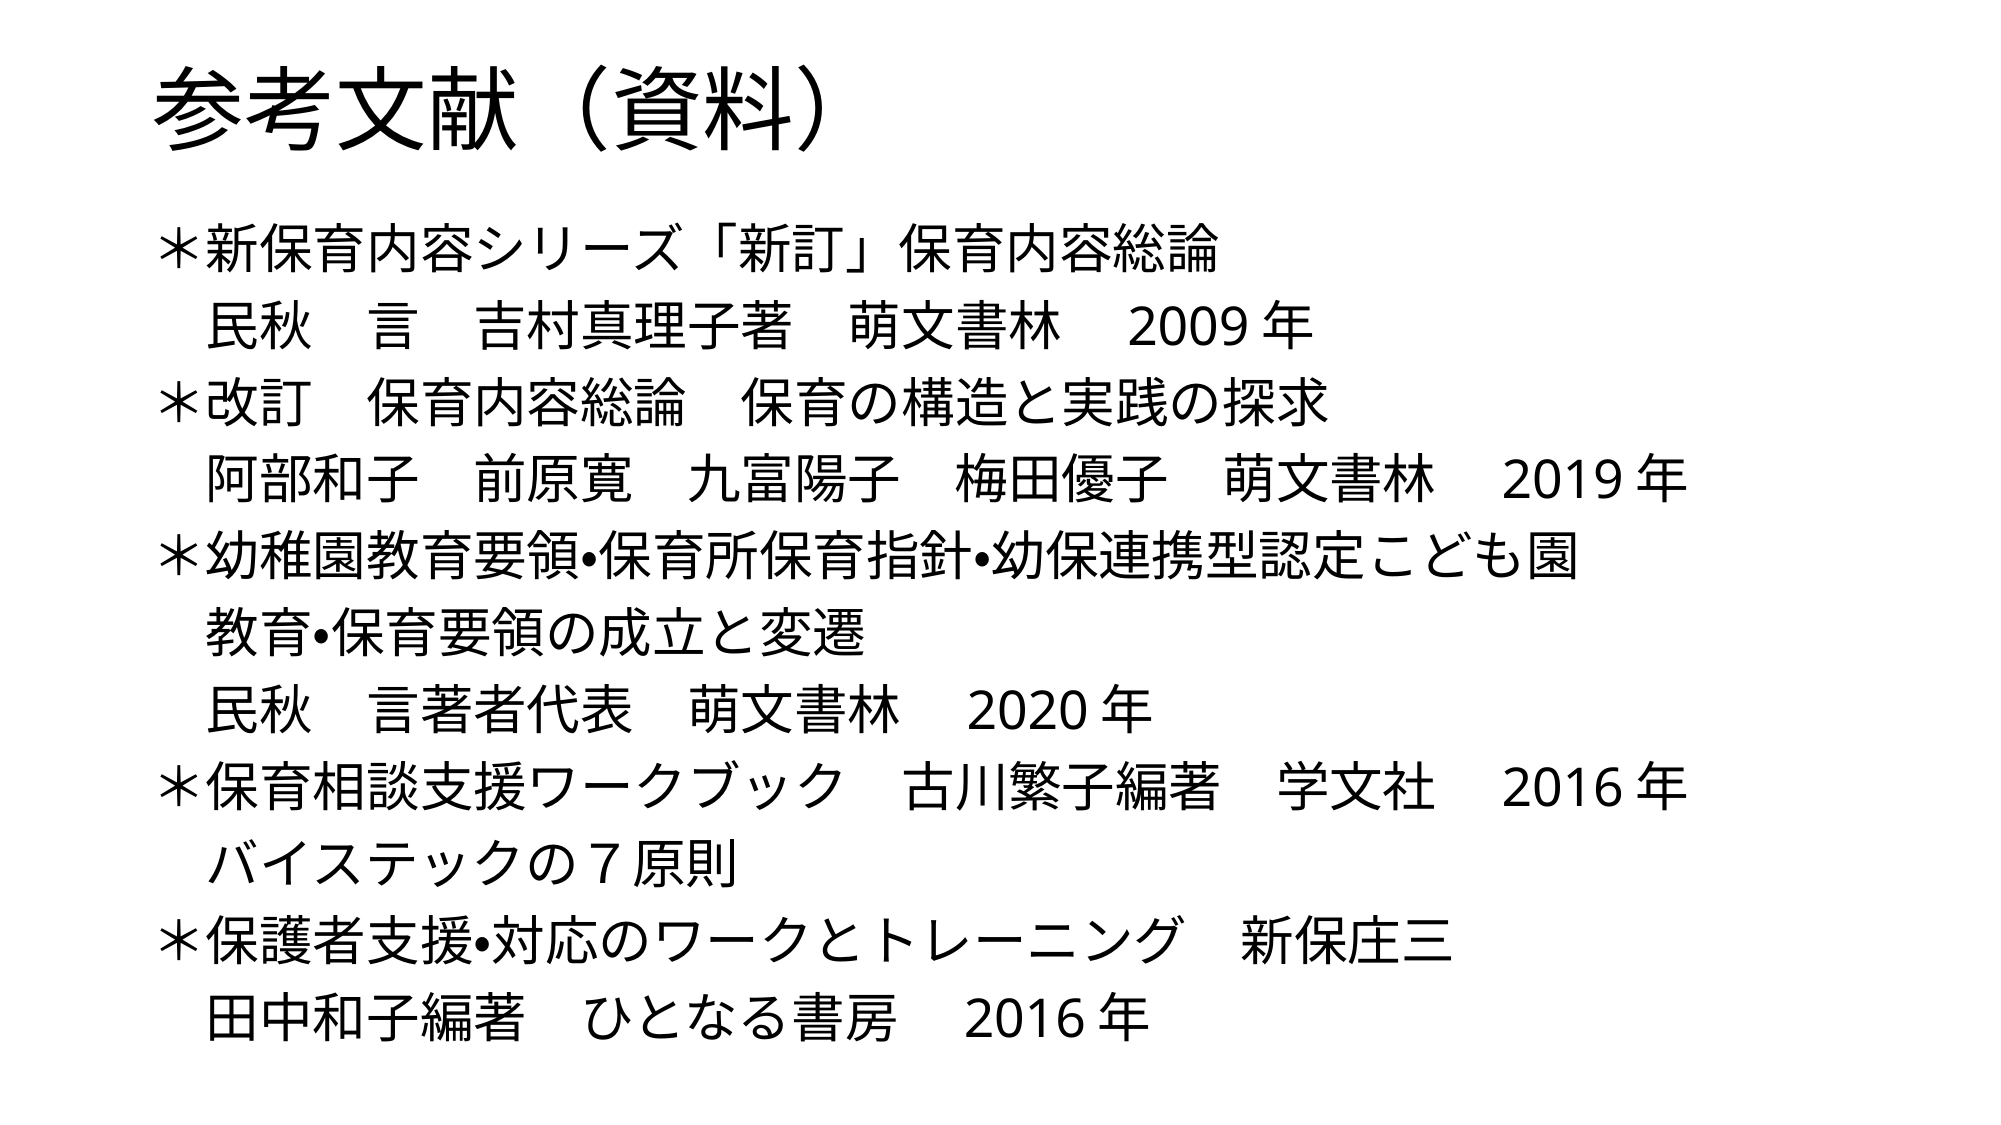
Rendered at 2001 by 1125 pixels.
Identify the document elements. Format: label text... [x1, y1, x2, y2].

list ＊新保育内容シリーズ「新訂」保育内容総論 民秋 言 吉村真理子著 萌文書林 2009年 ＊改訂 保育内容総論 保育の構造と実践の探求 阿部和子 前原寛 九富陽子 梅田優子 萌文書林 2019年 ＊幼稚園教育要領・保育所保育指針・幼保連携型認定こども園 教育・保育要領の成立と変遷 民秋 言著者代表 萌文書林 2020年 ＊保育相談支援ワークブック 古川繁子編著 学文社 2016年 バイステックの７原則 ＊保護者支援・対応のワークとトレーニング 新保庄三 田中和子編著 ひとなる書房 2016年 [137, 214, 1863, 1063]
title 参考文献（資料） [137, 59, 1863, 214]
